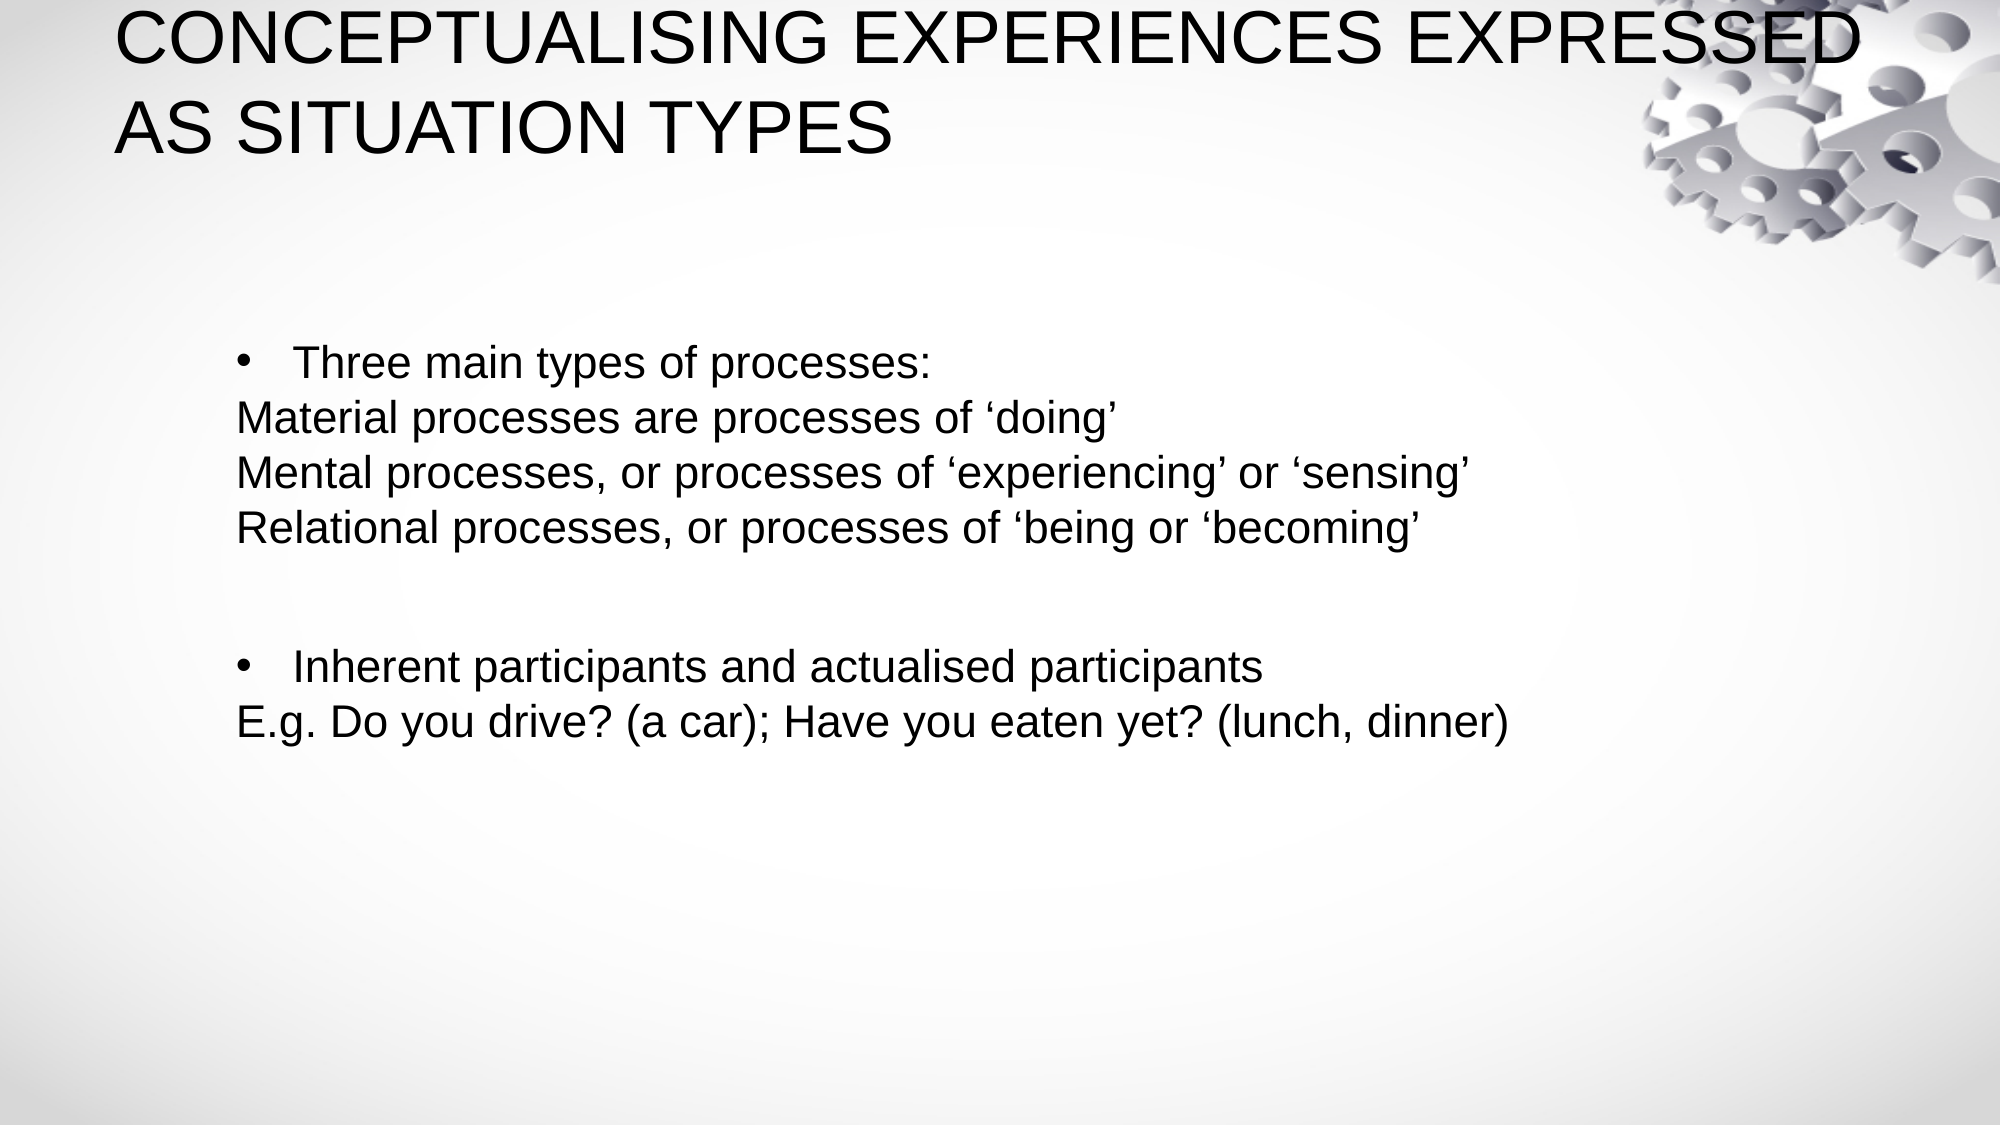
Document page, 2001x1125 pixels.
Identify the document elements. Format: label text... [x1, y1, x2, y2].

text_box Inherent participants and actualised participants E.g. Do you drive? (a car); Have you eaten yet? (lunch, dinner) [221, 629, 2000, 755]
text_box Three main types of processes: Material processes are processes of ‘doing’ Mental processes, or processes of ‘experiencing’ or ‘sensing’ Relational processes, or processes of ‘being or ‘becoming’ [221, 325, 2000, 560]
title CONCEPTUALISING EXPERIENCES EXPRESSED AS SITUATION TYPES [99, 30, 1901, 127]
picture [0, 0, 2000, 1125]
